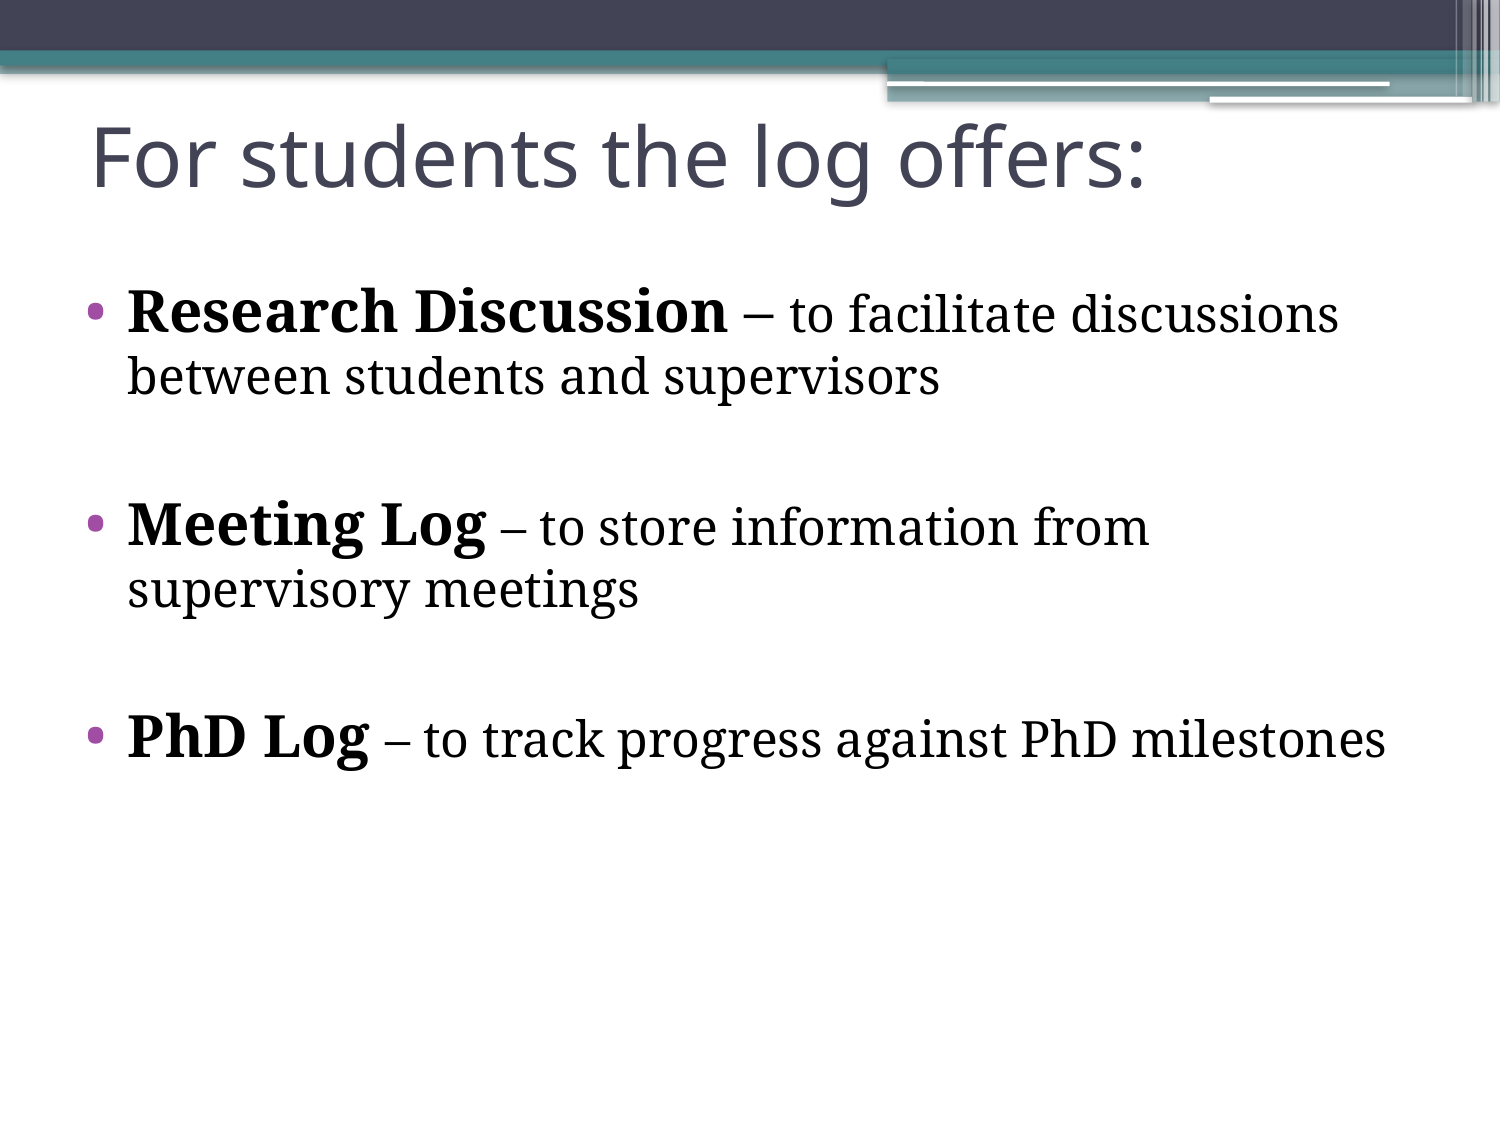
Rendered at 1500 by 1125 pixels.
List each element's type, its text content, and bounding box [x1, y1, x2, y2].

list Research Discussion – to facilitate discussions between students and supervisors Meeting Log – to store information from supervisory meetings PhD Log – to track progress against PhD milestones [53, 267, 1404, 1079]
title For students the log offers: [75, 66, 1425, 242]
